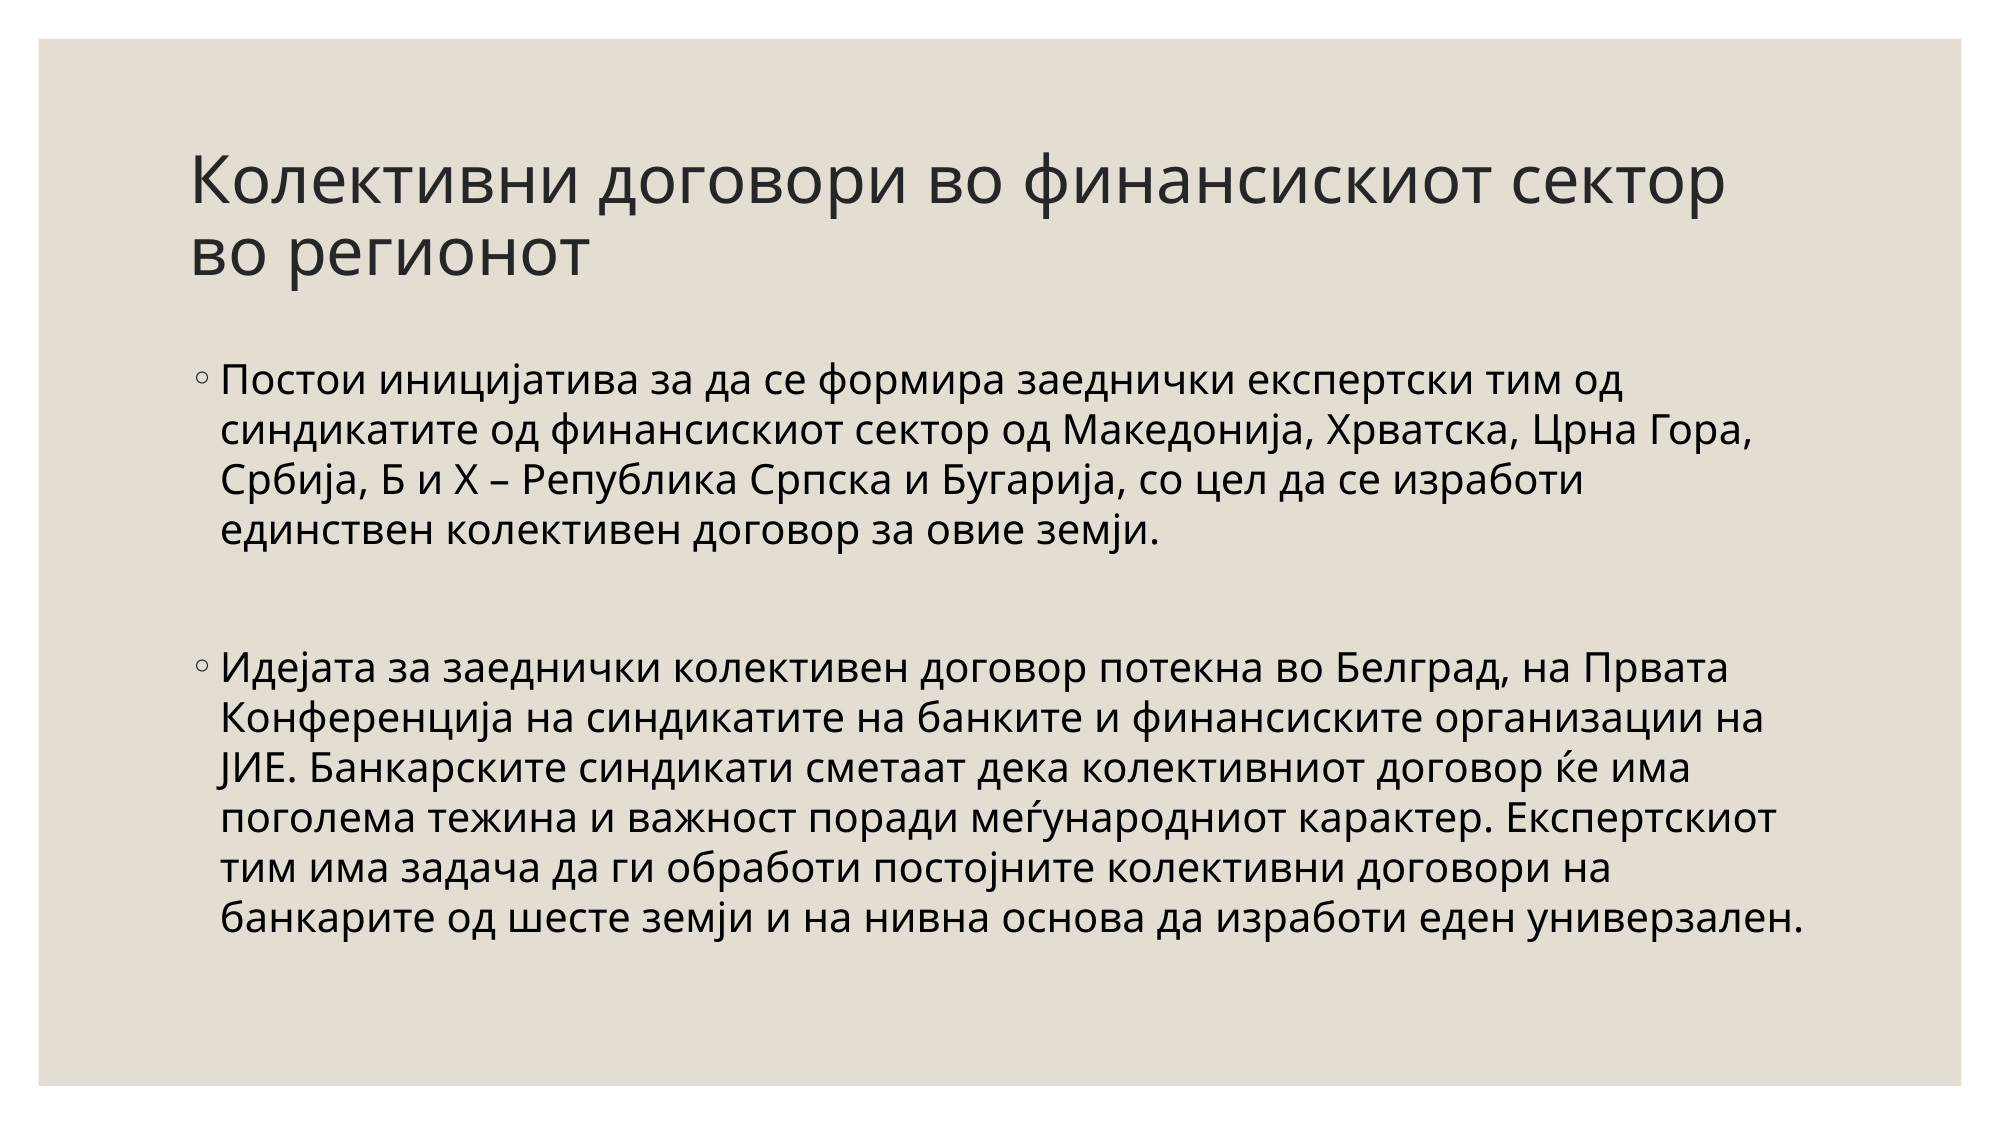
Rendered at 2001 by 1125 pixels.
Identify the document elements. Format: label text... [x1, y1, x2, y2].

list Постои иницијатива за да се формира заеднички експертски тим од синдикатите од финансискиот сектор од Македонија, Хрватска, Црна Гора, Србија, Б и Х – Република Српска и Бугарија, со цел да се изработи единствен колективен договор за овие земји. Идејата за заеднички колективен договор потекна во Белград, на Првата Конференција на синдикатите на банките и финансиските организации на ЈИЕ. Банкарските синдикати сметаат дека колективниот договор ќе има поголема тежина и важност поради меѓународниот карактер. Експертскиот тим има задача да ги обработи постојните колективни договори на банкарите од шесте земји и на нивна основа да изработи еден универзален. [174, 345, 1825, 990]
title Колективни договори во финансискиот сектор во регионот [174, 105, 1825, 331]
